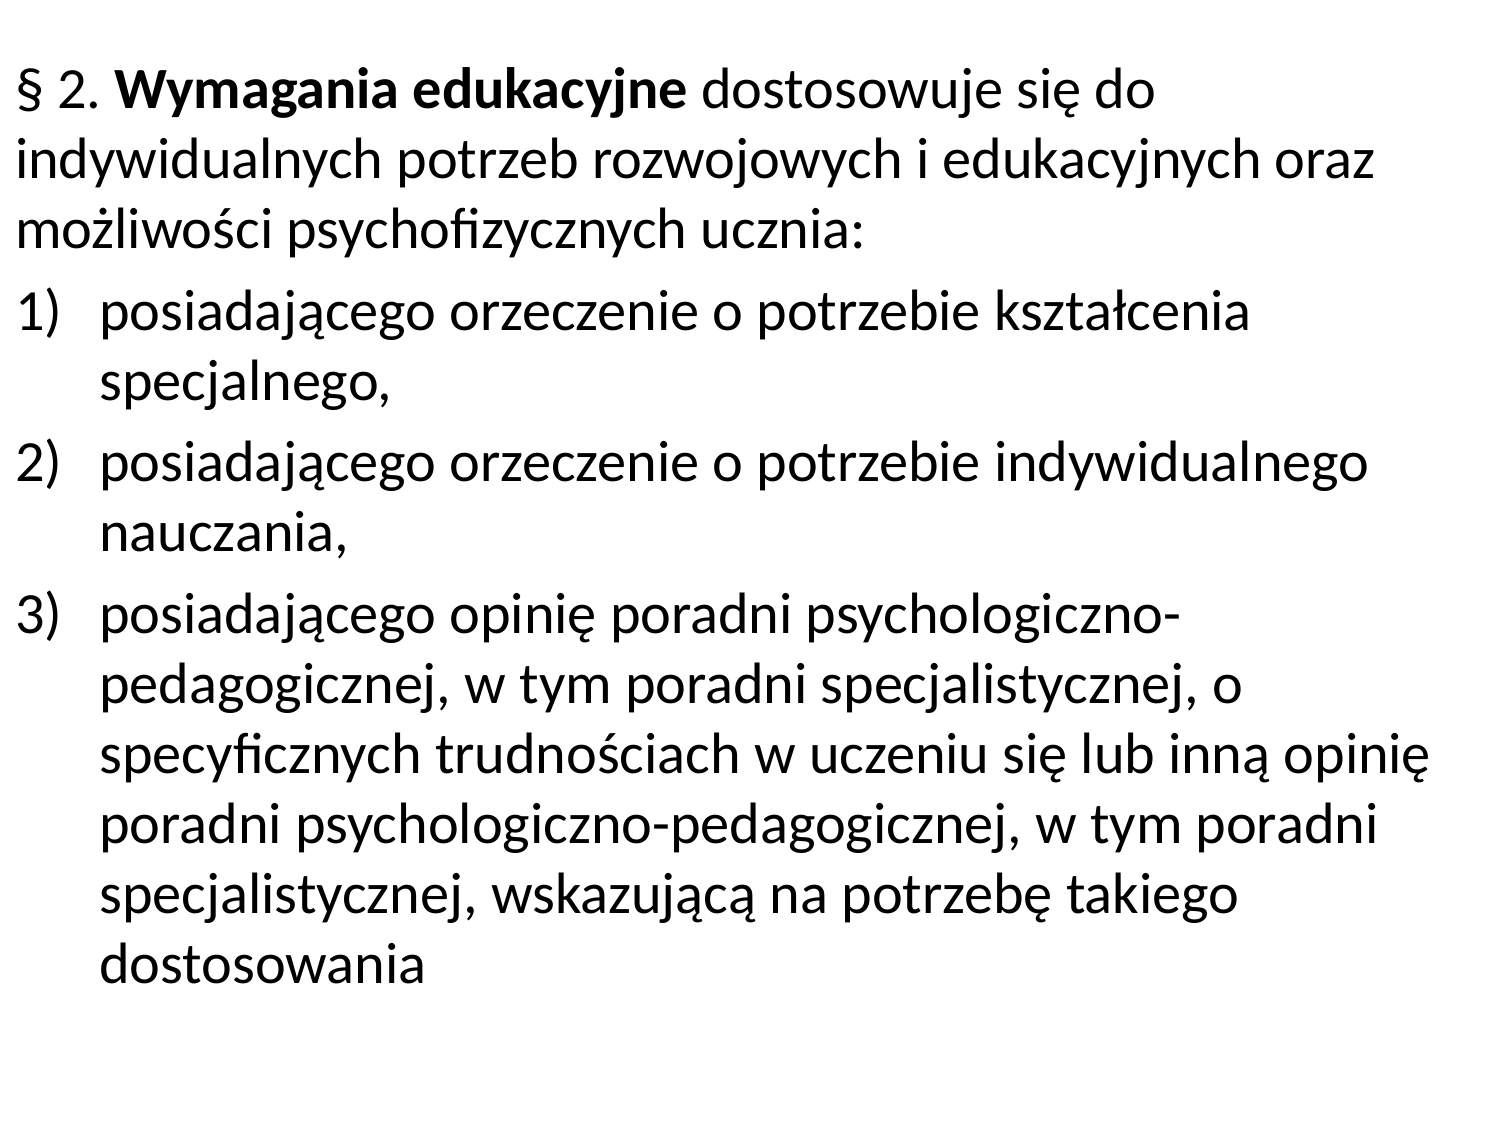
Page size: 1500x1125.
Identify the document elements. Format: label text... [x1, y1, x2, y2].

list § 2. Wymagania edukacyjne dostosowuje się do indywidualnych potrzeb rozwojowych i edukacyjnych oraz możliwości psychofizycznych ucznia: posiadającego orzeczenie o potrzebie kształcenia specjalnego, posiadającego orzeczenie o potrzebie indywidualnego nauczania, posiadającego opinię poradni psychologiczno-pedagogicznej, w tym poradni specjalistycznej, o specyficznych trudnościach w uczeniu się lub inną opinię poradni psychologiczno-pedagogicznej, w tym poradni specjalistycznej, wskazującą na potrzebę takiego dostosowania [0, 42, 1500, 1071]
